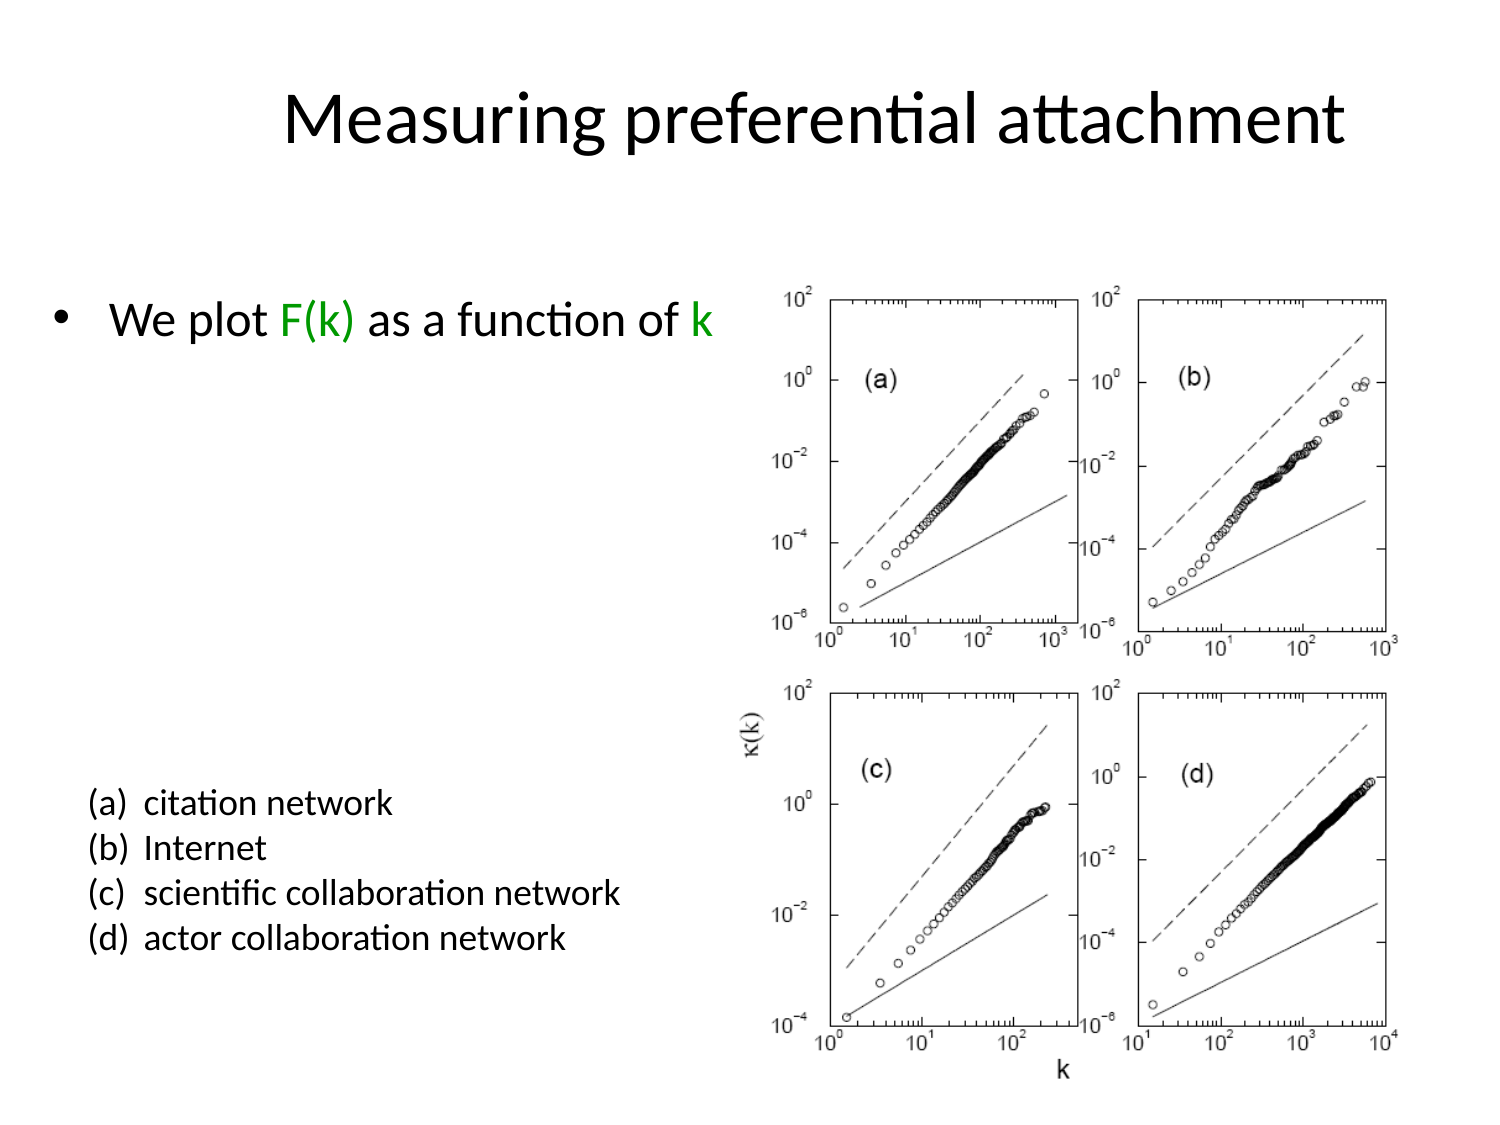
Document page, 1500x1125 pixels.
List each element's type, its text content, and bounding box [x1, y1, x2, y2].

title Measuring preferential attachment [183, 31, 1448, 197]
picture [725, 255, 1440, 1095]
list We plot F(k) as a function of k [37, 278, 720, 1022]
text_box citation network Internet scientific collaboration network actor collaboration network [72, 770, 636, 966]
